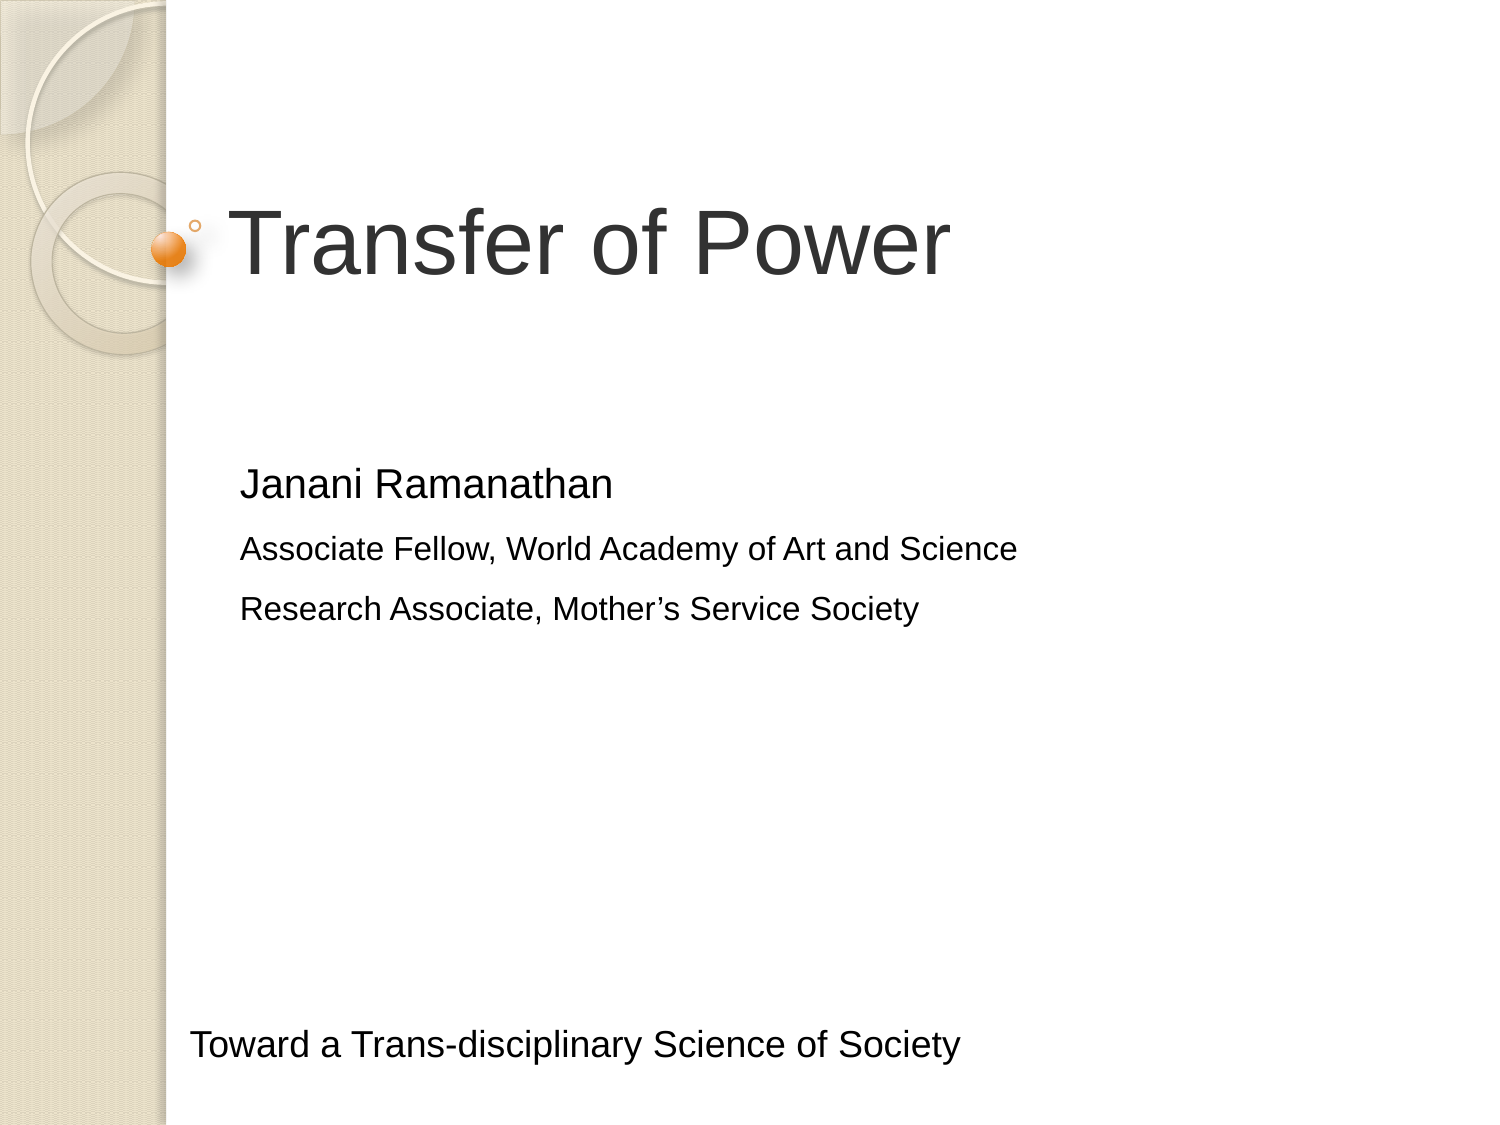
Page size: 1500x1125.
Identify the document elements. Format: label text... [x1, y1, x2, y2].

text_box Janani Ramanathan Associate Fellow, World Academy of Art and Science Research Associate, Mother’s Service Society [225, 424, 1303, 635]
text_box Toward a Trans-disciplinary Science of Society [174, 1012, 1500, 1073]
title Transfer of Power [212, 59, 1315, 301]
